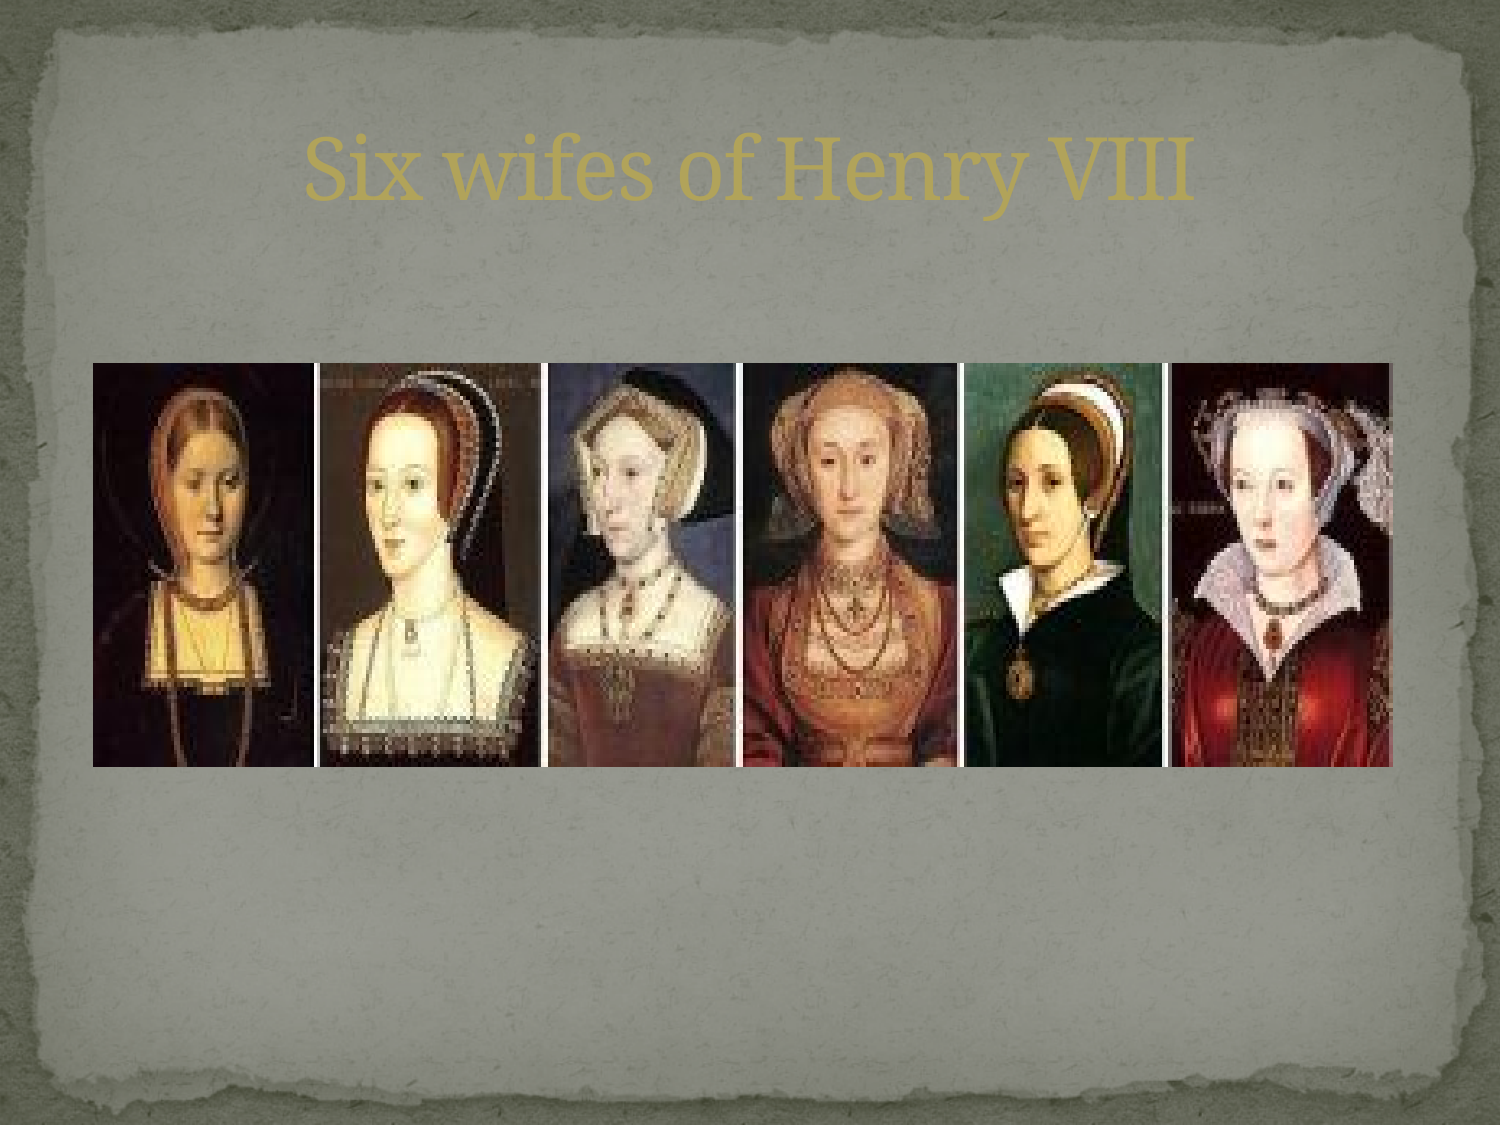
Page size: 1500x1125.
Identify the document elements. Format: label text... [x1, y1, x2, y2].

picture [93, 363, 1393, 767]
title Six wifes of Henry VIII [74, 24, 1425, 225]
